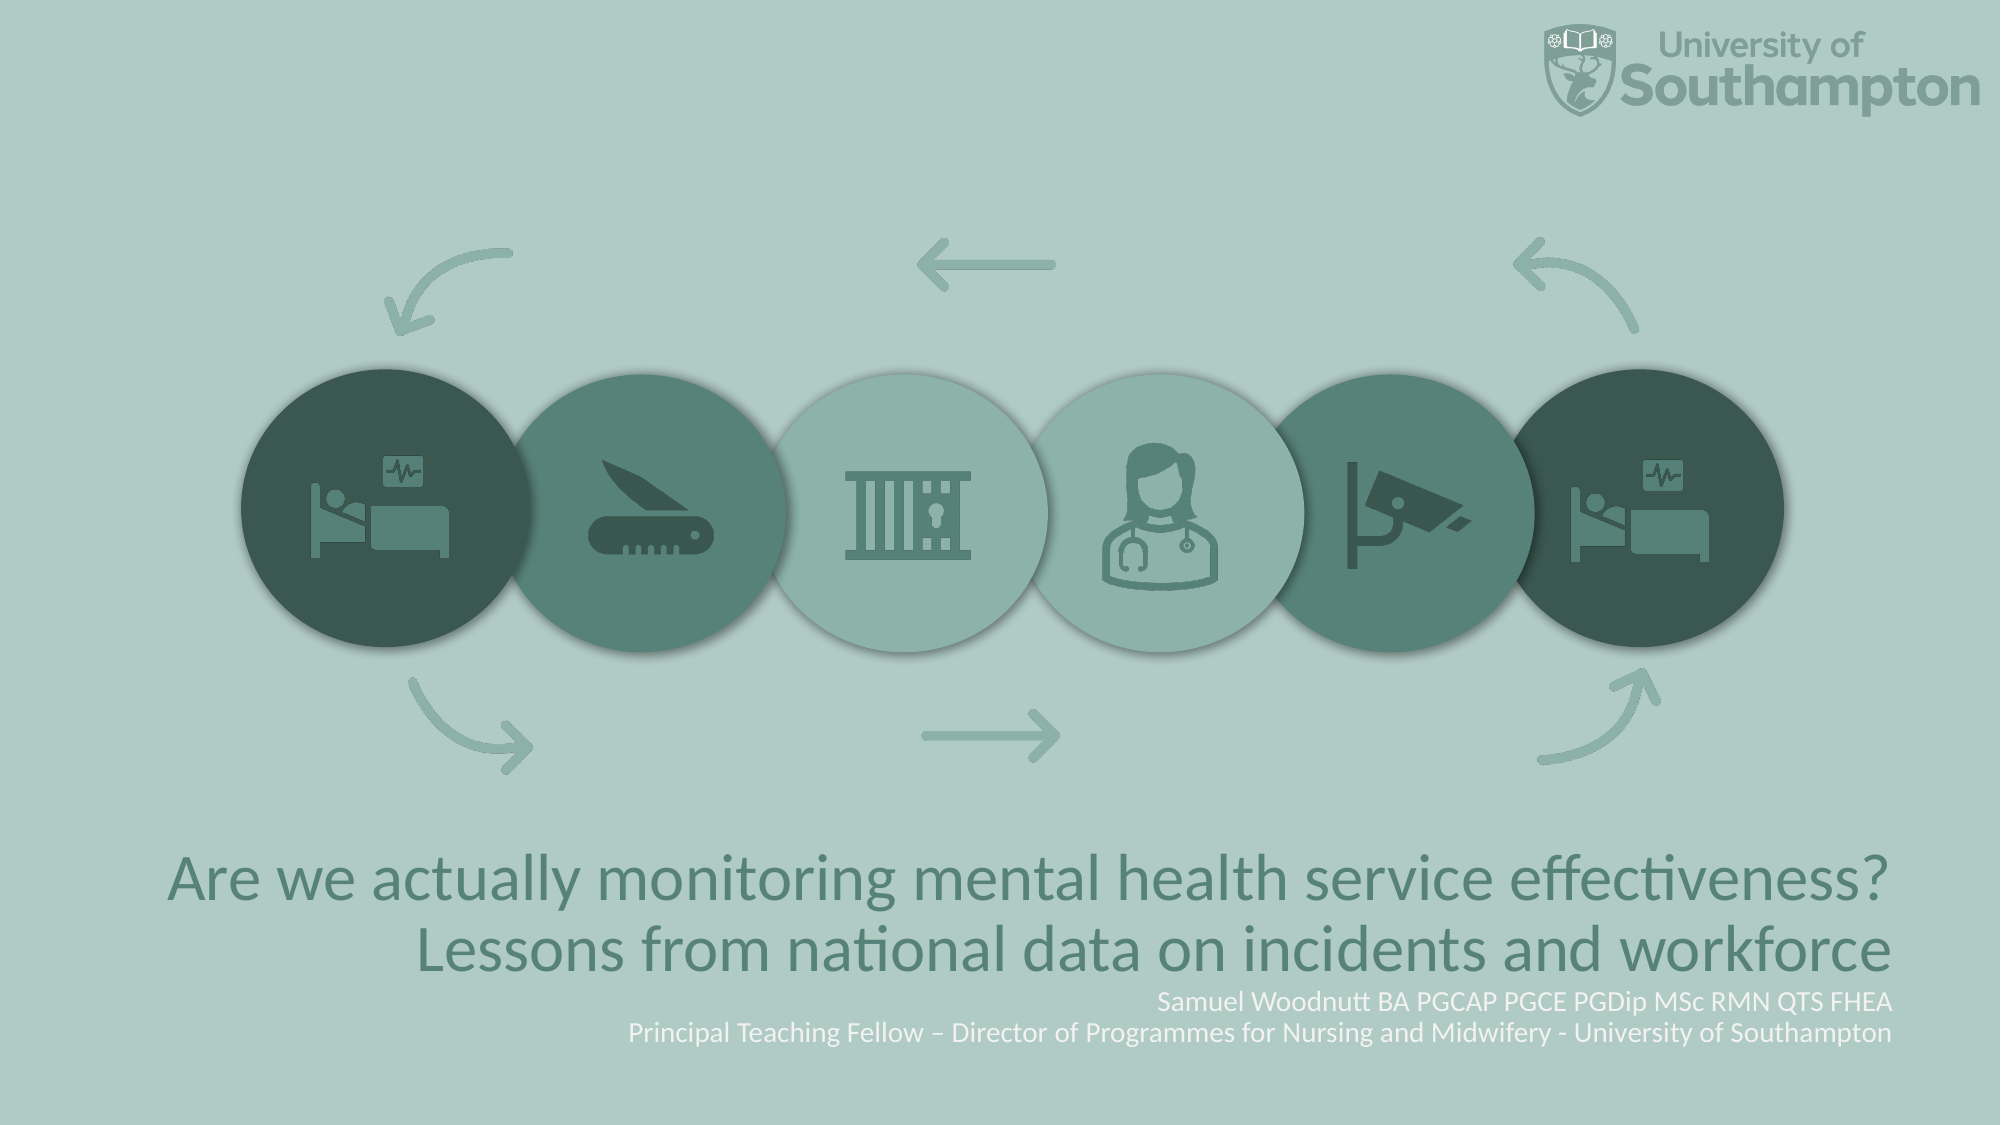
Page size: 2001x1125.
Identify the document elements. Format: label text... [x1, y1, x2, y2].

picture [915, 660, 1066, 811]
picture [1494, 621, 1695, 822]
text_box [779, 373, 1049, 654]
text_box [1520, 368, 1786, 646]
picture [1564, 436, 1715, 587]
text_box [1282, 373, 1536, 654]
picture [570, 444, 721, 595]
picture [832, 440, 983, 591]
picture [1071, 426, 1249, 605]
title Are we actually monitoring mental health service effectiveness? Lessons from national data on incidents and workforce Samuel Woodnutt BA PGCAP PGCE PGDip MSc RMN QTS FHEA Principal Teaching Fellow – Director of Programmes for Nursing and Midwifery - University of Southampton [34, 811, 1909, 1080]
picture [361, 613, 572, 824]
picture [304, 432, 455, 583]
text_box [240, 368, 531, 649]
text_box [1038, 373, 1306, 654]
picture [1474, 187, 1686, 398]
picture [355, 189, 549, 384]
text_box [519, 373, 787, 654]
picture [1334, 440, 1485, 591]
picture [911, 189, 1062, 340]
